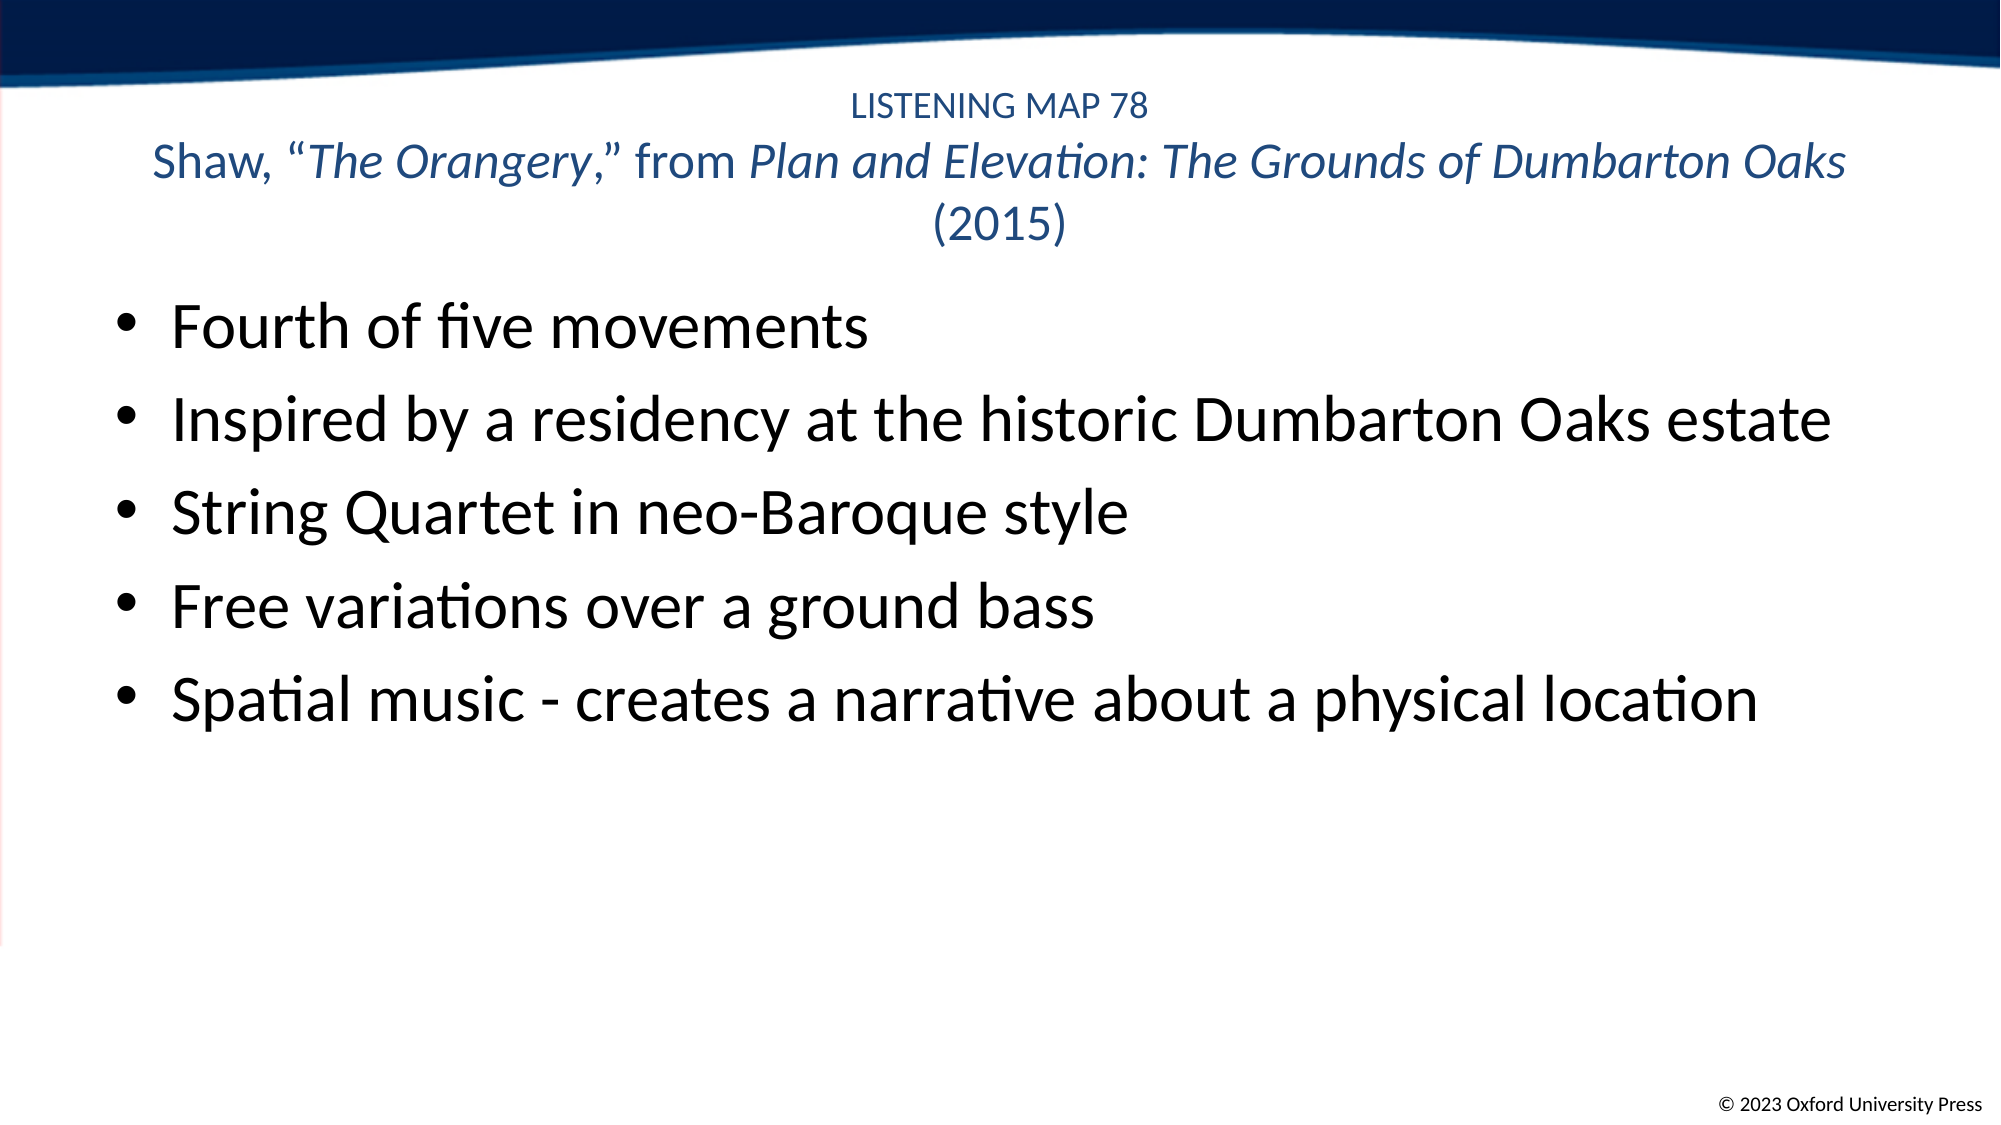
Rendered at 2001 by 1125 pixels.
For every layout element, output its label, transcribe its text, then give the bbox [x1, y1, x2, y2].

title LISTENING MAP 78 Shaw, “The Orangery,” from Plan and Elevation: The Grounds of Dumbarton Oaks (2015) [99, 71, 1900, 260]
picture [0, 0, 2000, 1125]
list Fourth of five movements Inspired by a residency at the historic Dumbarton Oaks estate String Quartet in neo-Baroque style Free variations over a ground bass Spatial music - creates a narrative about a physical location [99, 274, 1900, 1017]
